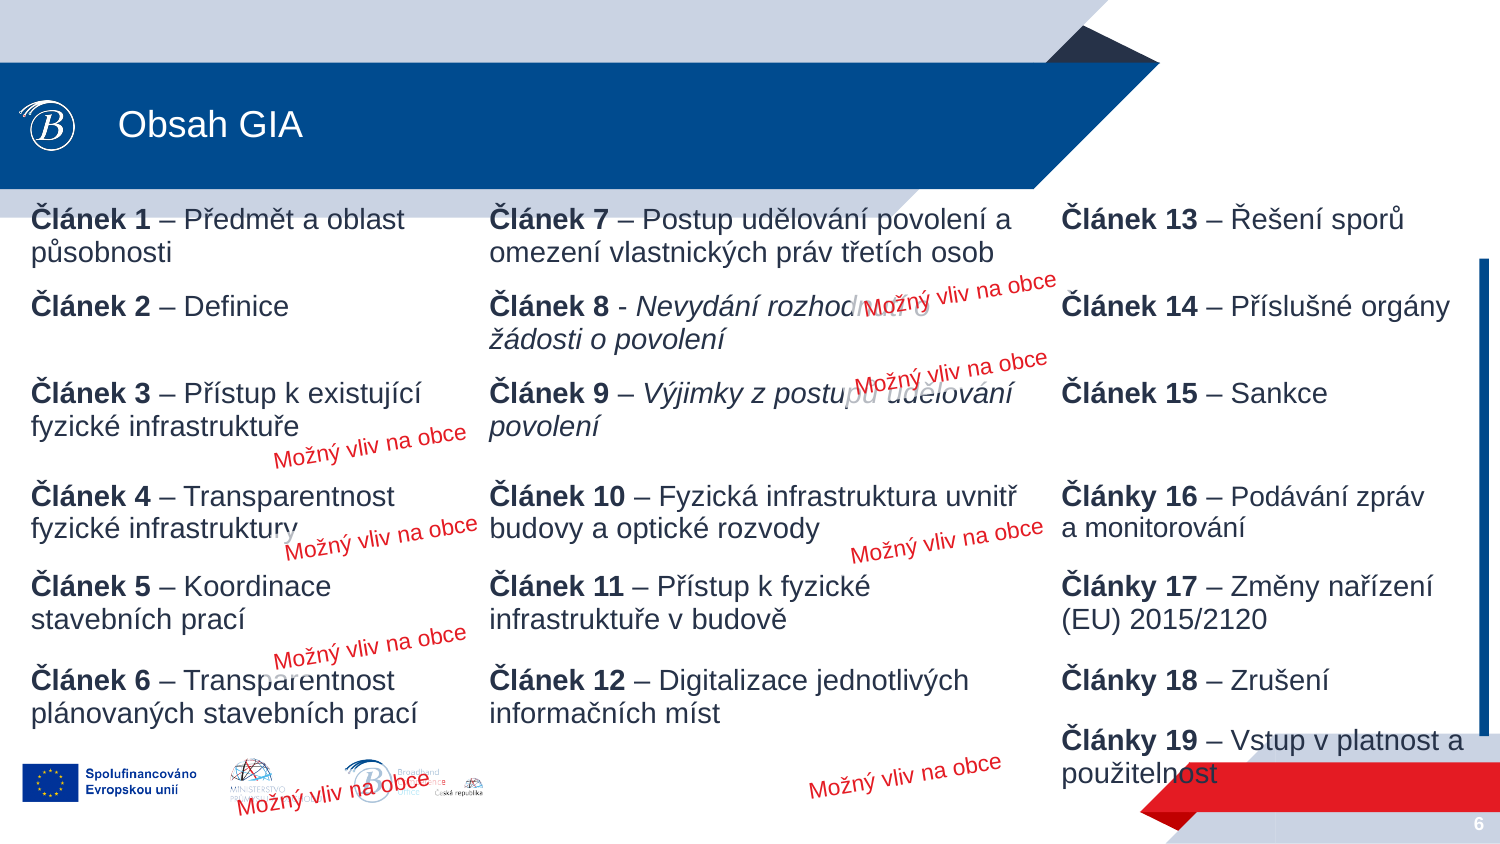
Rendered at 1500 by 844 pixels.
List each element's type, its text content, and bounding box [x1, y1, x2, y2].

table_cell Článek 3 – Přístup k existující fyzické infrastruktuře [16, 370, 216, 472]
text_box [221, 255, 1072, 830]
table_header Článek 13 – Řešení sporů [1046, 196, 1486, 283]
table_cell Článek 15 – Sankce [1076, 370, 1486, 472]
text_box 6 [1342, 800, 1500, 844]
table_cell Články 18 – Zrušení [1076, 657, 1486, 717]
table_cell Článek 4 – Transparentnost fyzické infrastruktury [16, 472, 216, 563]
table_cell Článek 5 – Koordinace stavebních prací [16, 563, 216, 657]
table_cell Články 16 – Podávání zpráv a monitorování [1076, 472, 1486, 563]
table_cell Články 19 – Vstup v platnost a použitelnost [1076, 717, 1486, 804]
table_cell Článek 2 – Definice [16, 283, 216, 370]
picture [19, 100, 75, 151]
table_header Článek 7 – Postup udělování povolení a omezení vlastnických práv třetích osob [474, 196, 1046, 254]
text_box Obsah GIA [103, 62, 1123, 189]
table_cell Články 17 – Změny nařízení (EU) 2015/2120 [1076, 563, 1486, 657]
table_header Článek 1 – Předmět a oblast působnosti [16, 196, 474, 283]
table_cell Článek 14 – Příslušné orgány [1076, 283, 1486, 370]
table_cell Článek 6 – Transparentnost plánovaných stavebních prací [16, 657, 216, 804]
